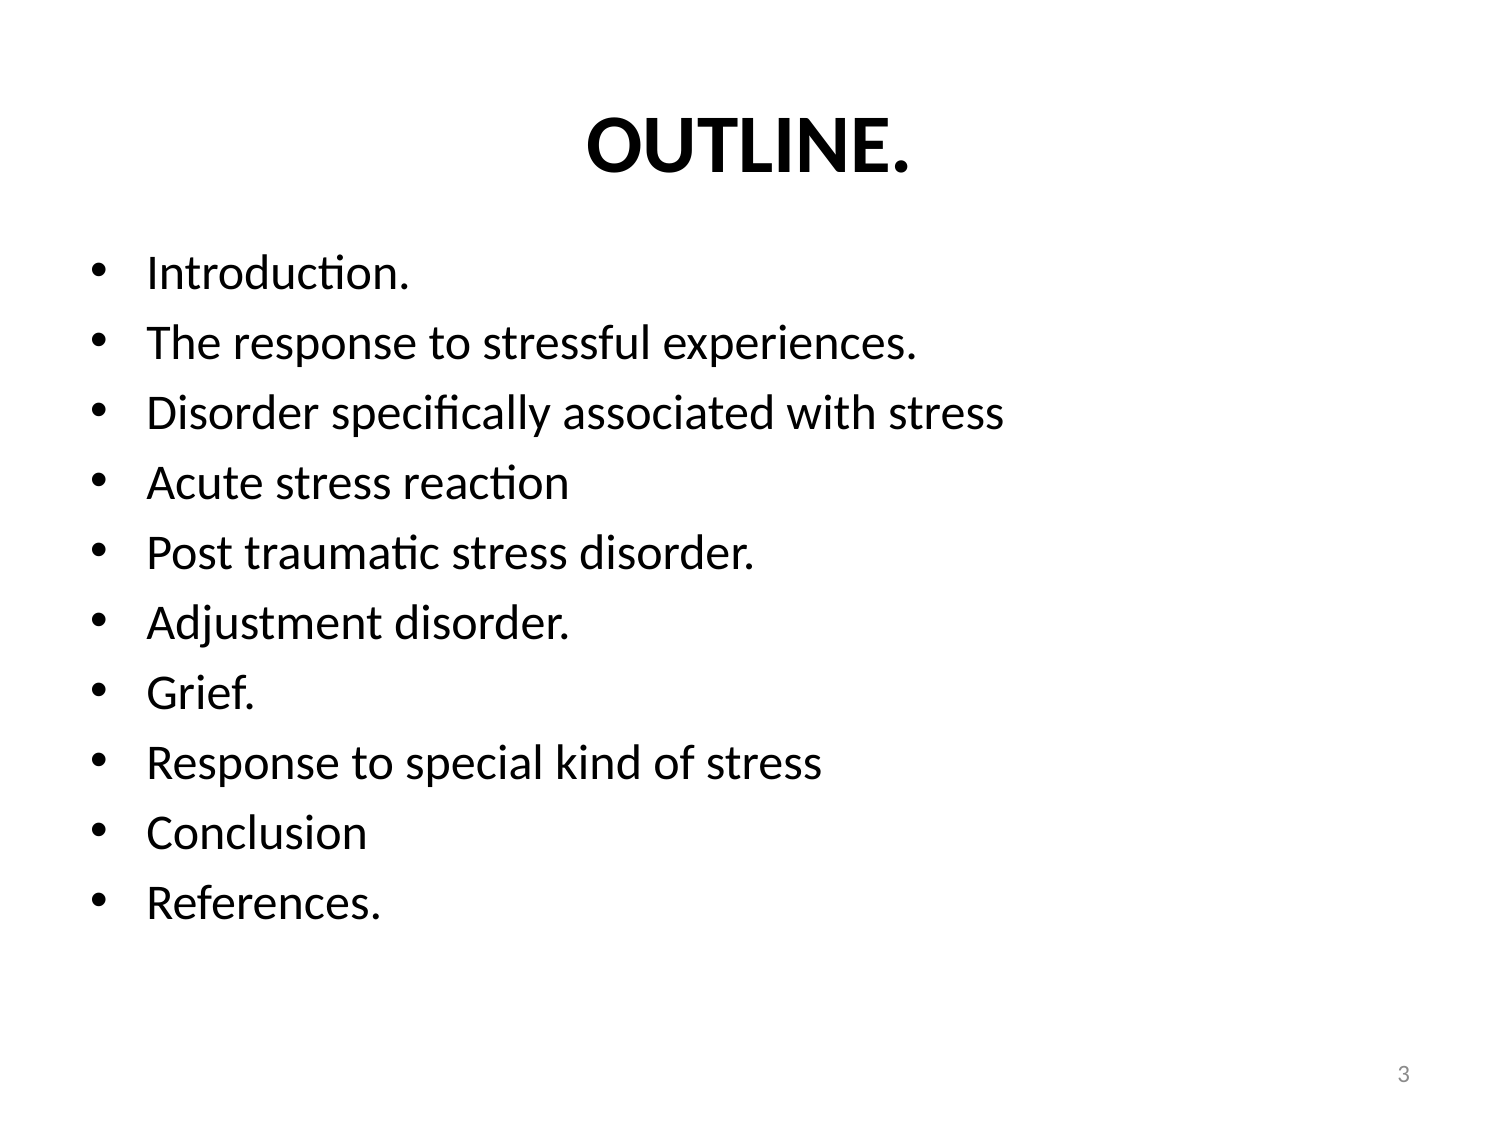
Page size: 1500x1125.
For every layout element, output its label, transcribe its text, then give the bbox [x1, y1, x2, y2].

title OUTLINE. [75, 45, 1425, 231]
slide_number 3 [1074, 1042, 1425, 1103]
list Introduction. The response to stressful experiences. Disorder specifically associated with stress Acute stress reaction Post traumatic stress disorder. Adjustment disorder. Grief. Response to special kind of stress Conclusion References. [75, 231, 1425, 1005]
